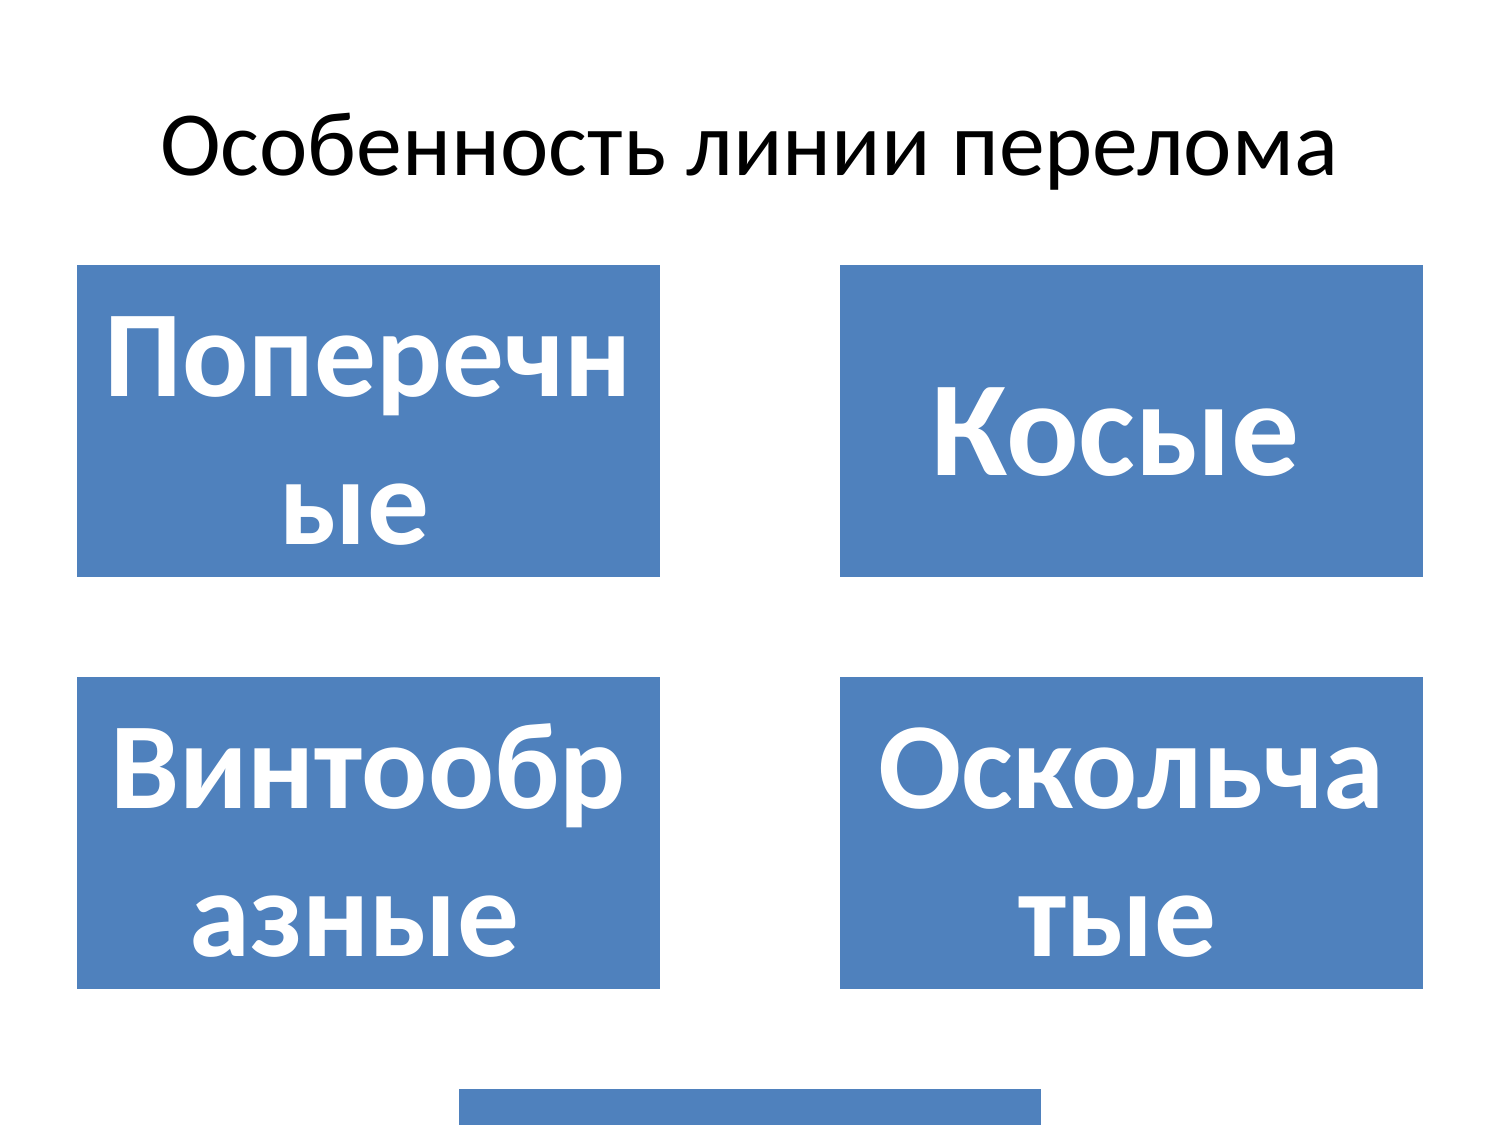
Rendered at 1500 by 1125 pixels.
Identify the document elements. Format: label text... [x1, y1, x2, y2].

title Особенность линии перелома [75, 45, 1425, 233]
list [74, 262, 1426, 1006]
